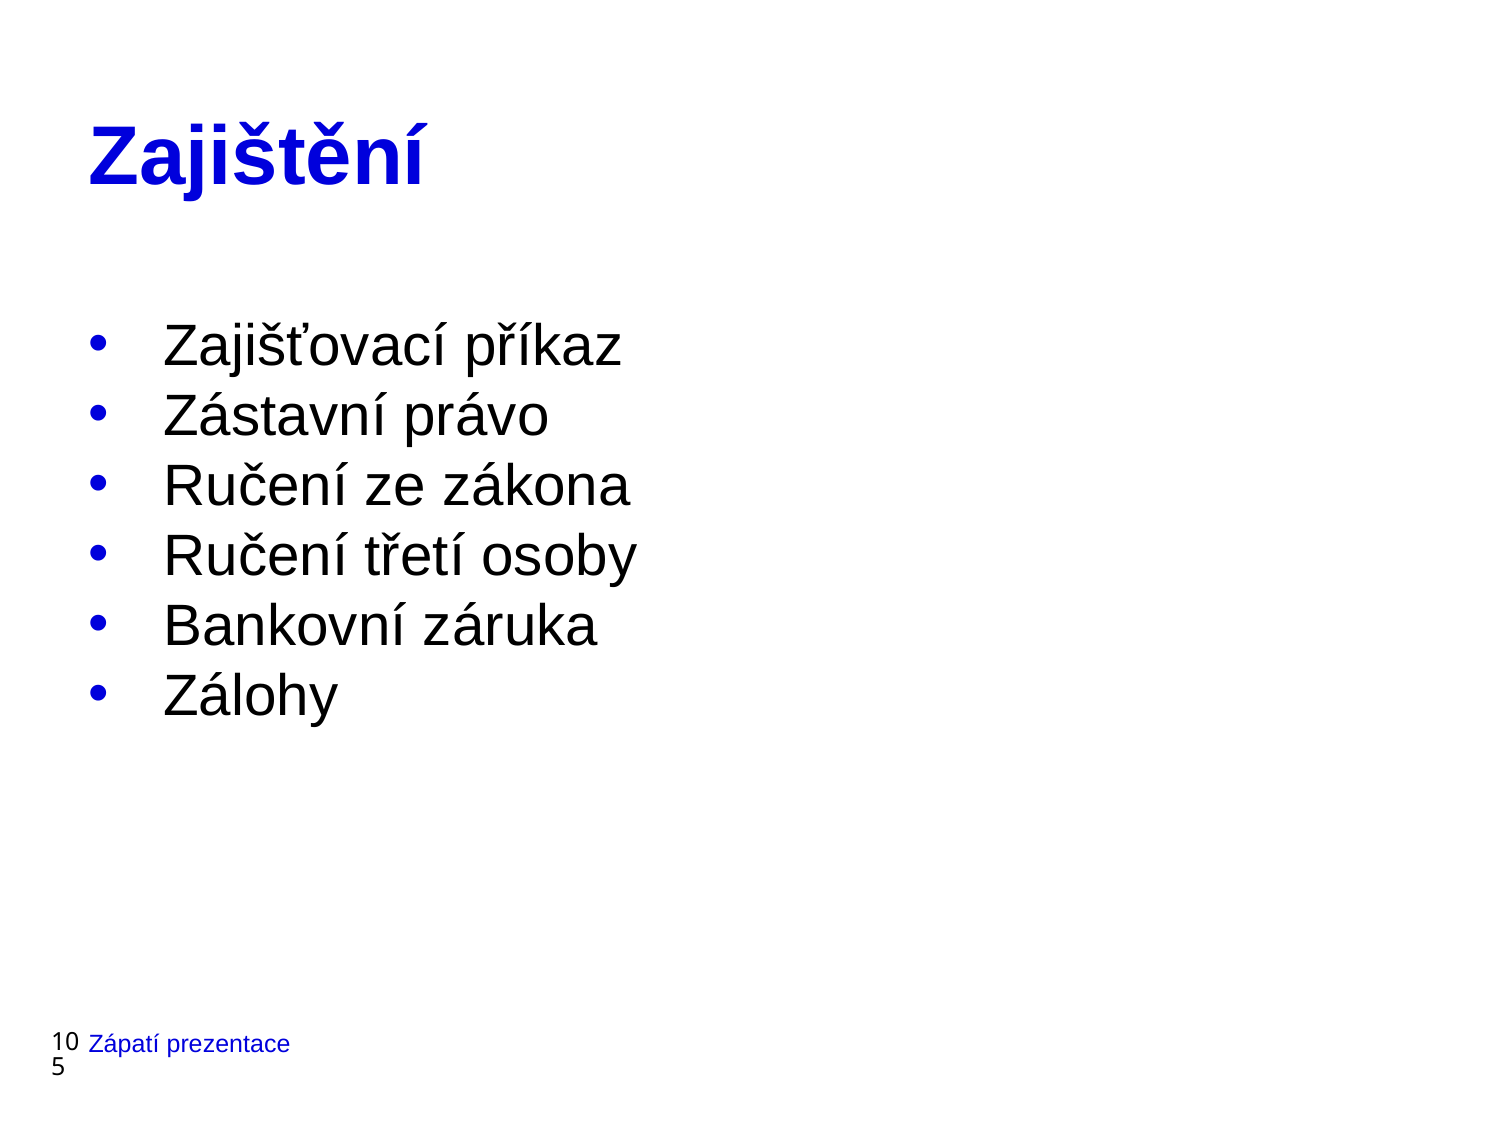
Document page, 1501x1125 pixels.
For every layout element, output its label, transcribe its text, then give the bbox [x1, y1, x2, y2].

title Zajištění [88, 118, 1412, 193]
slide_number 105 [50, 1021, 82, 1063]
footer Zápatí prezentace [88, 1021, 1064, 1063]
list Zajišťovací příkaz Zástavní právo Ručení ze zákona Ručení třetí osoby Bankovní záruka Zálohy [88, 307, 1412, 957]
